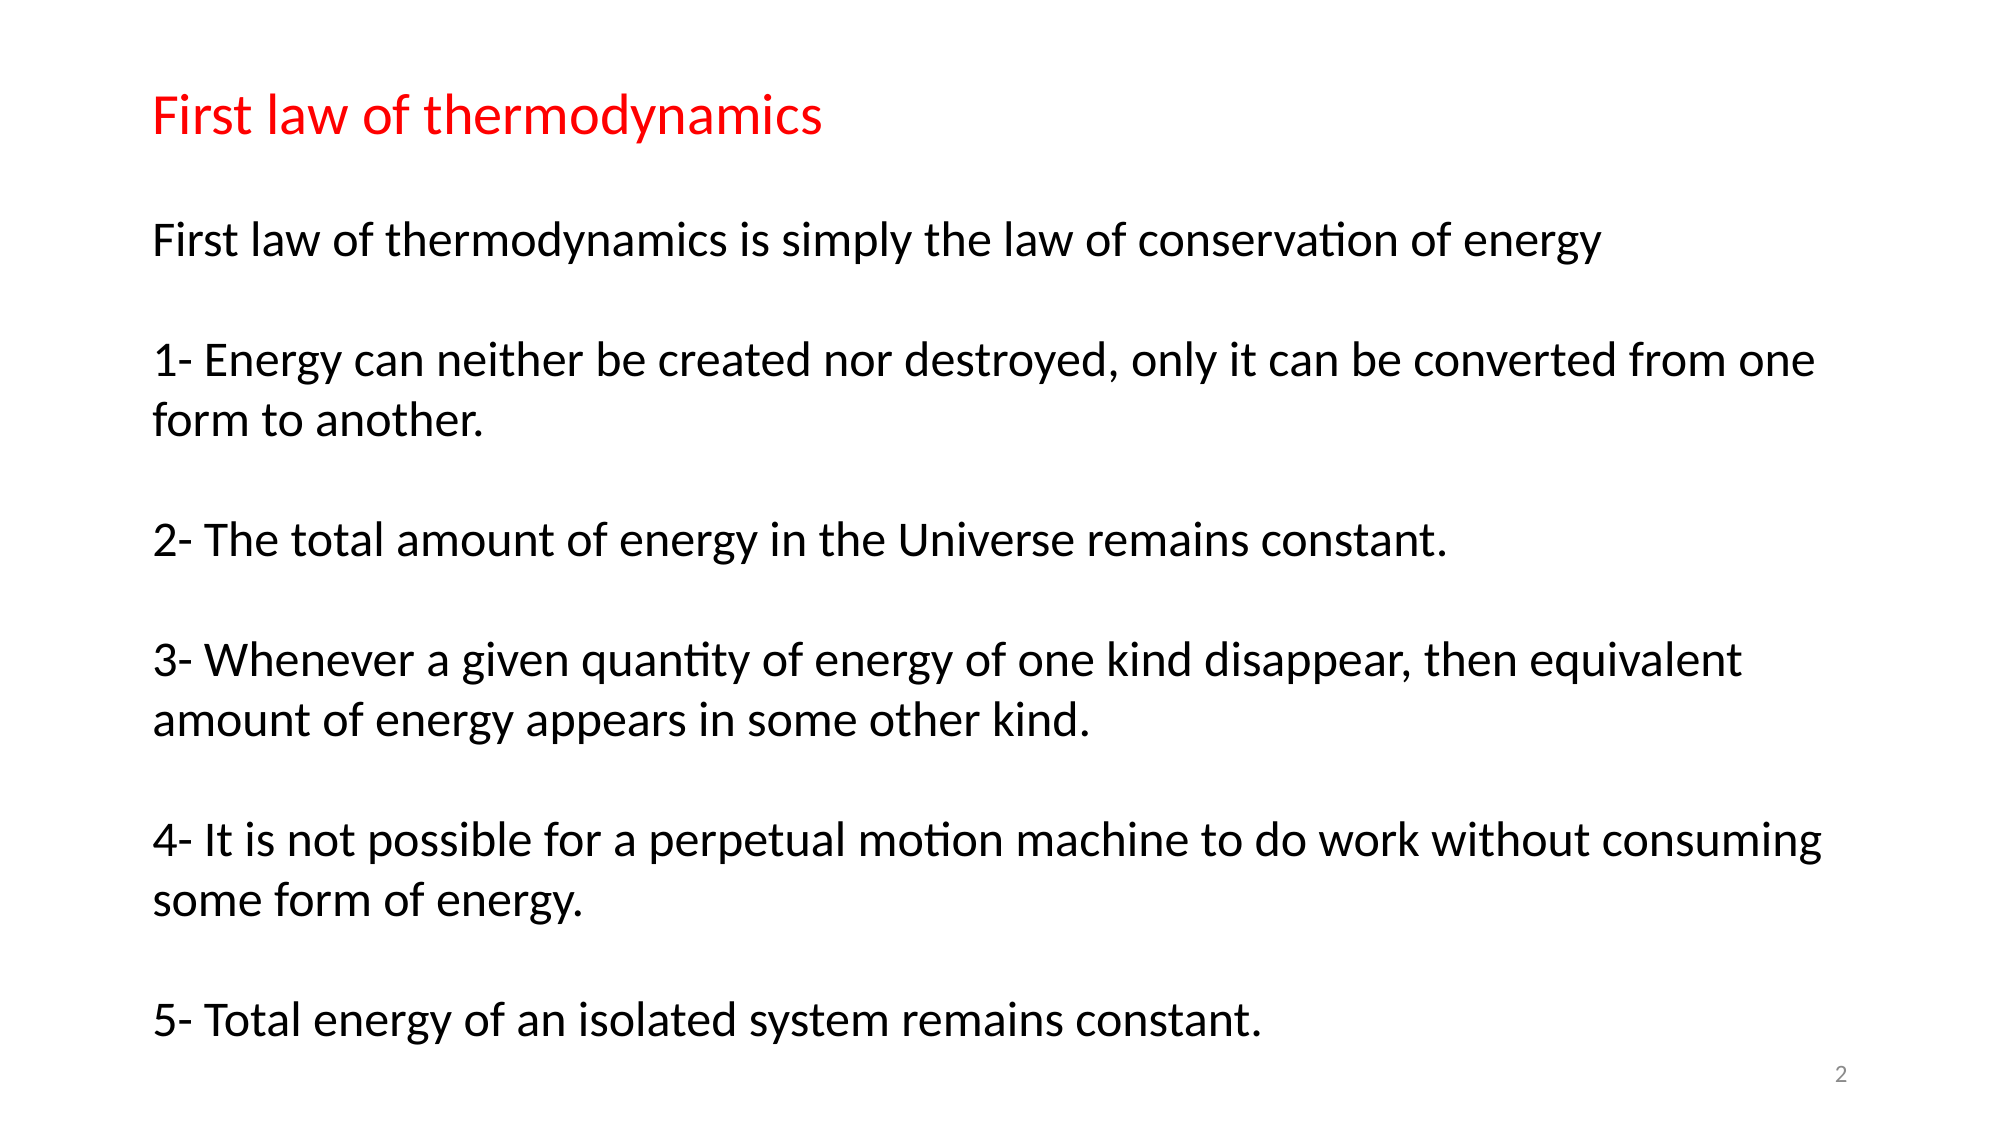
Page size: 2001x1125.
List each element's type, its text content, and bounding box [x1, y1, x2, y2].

text_box First law of thermodynamics First law of thermodynamics is simply the law of conservation of energy 1- Energy can neither be created nor destroyed, only it can be converted from one form to another. 2- The total amount of energy in the Universe remains constant. 3- Whenever a given quantity of energy of one kind disappear, then equivalent amount of energy appears in some other kind. 4- It is not possible for a perpetual motion machine to do work without consuming some form of energy. 5- Total energy of an isolated system remains constant. [137, 68, 1854, 1054]
slide_number 2 [1412, 1042, 1863, 1103]
